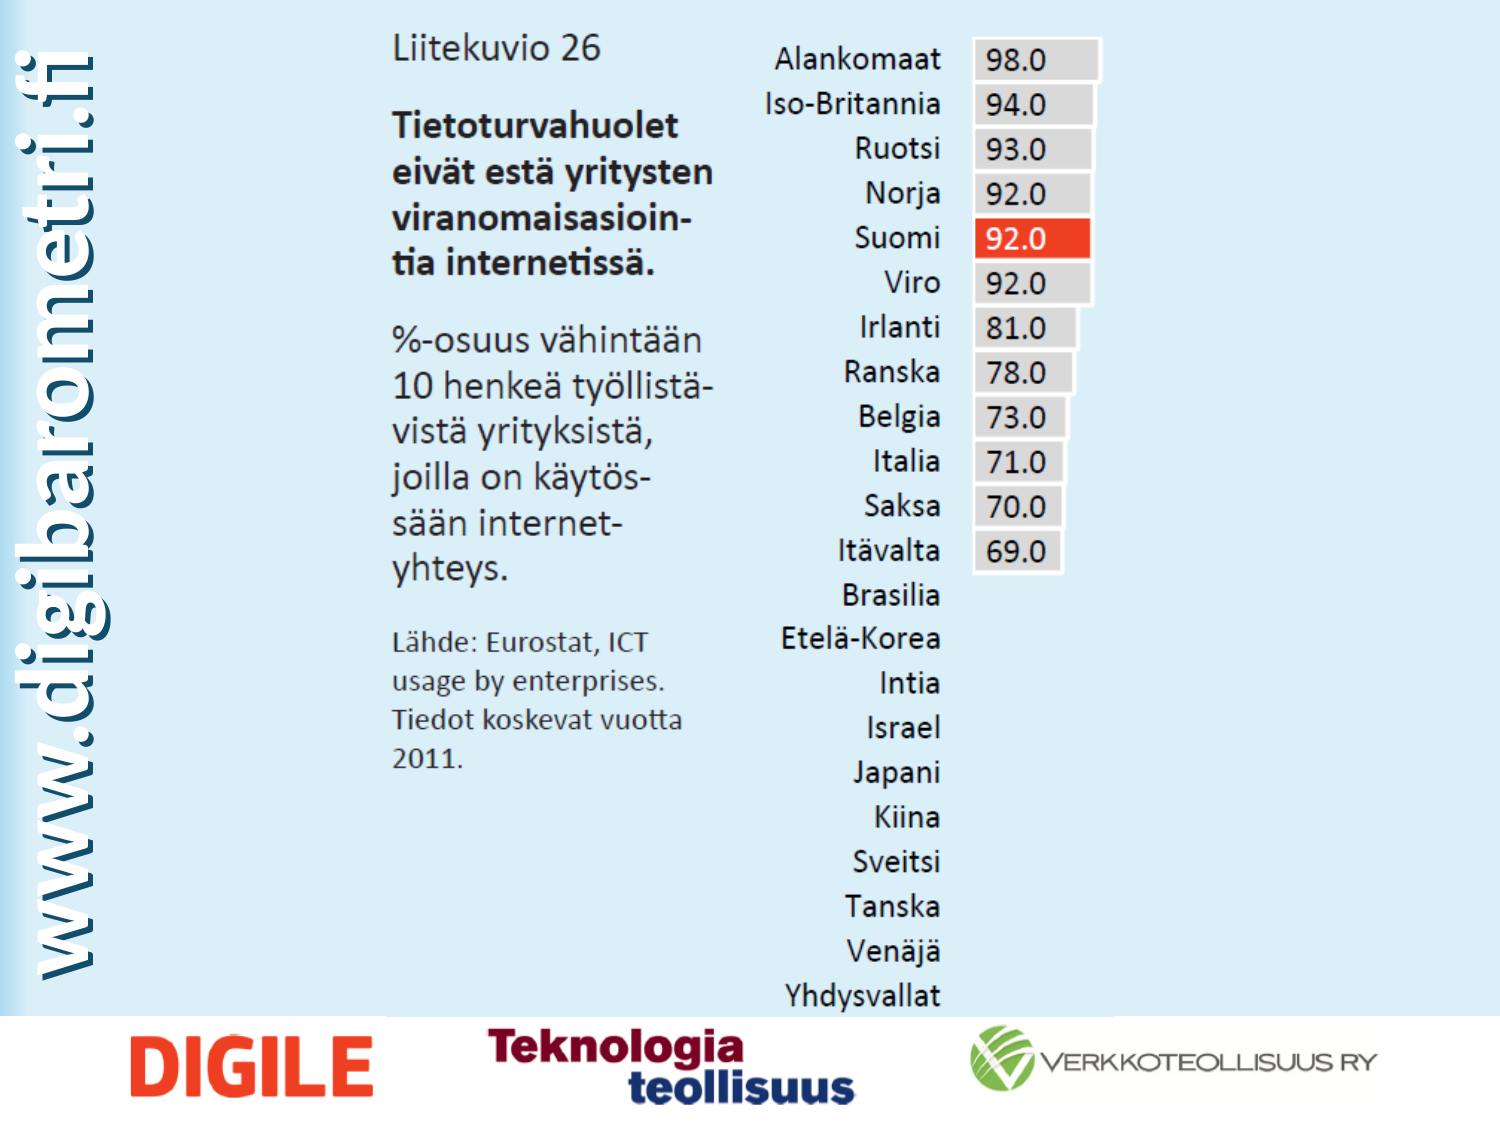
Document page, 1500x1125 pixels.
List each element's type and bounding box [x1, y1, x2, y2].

picture [0, 28, 1500, 1125]
text_box [0, 28, 128, 998]
text_box [0, 0, 1500, 1015]
